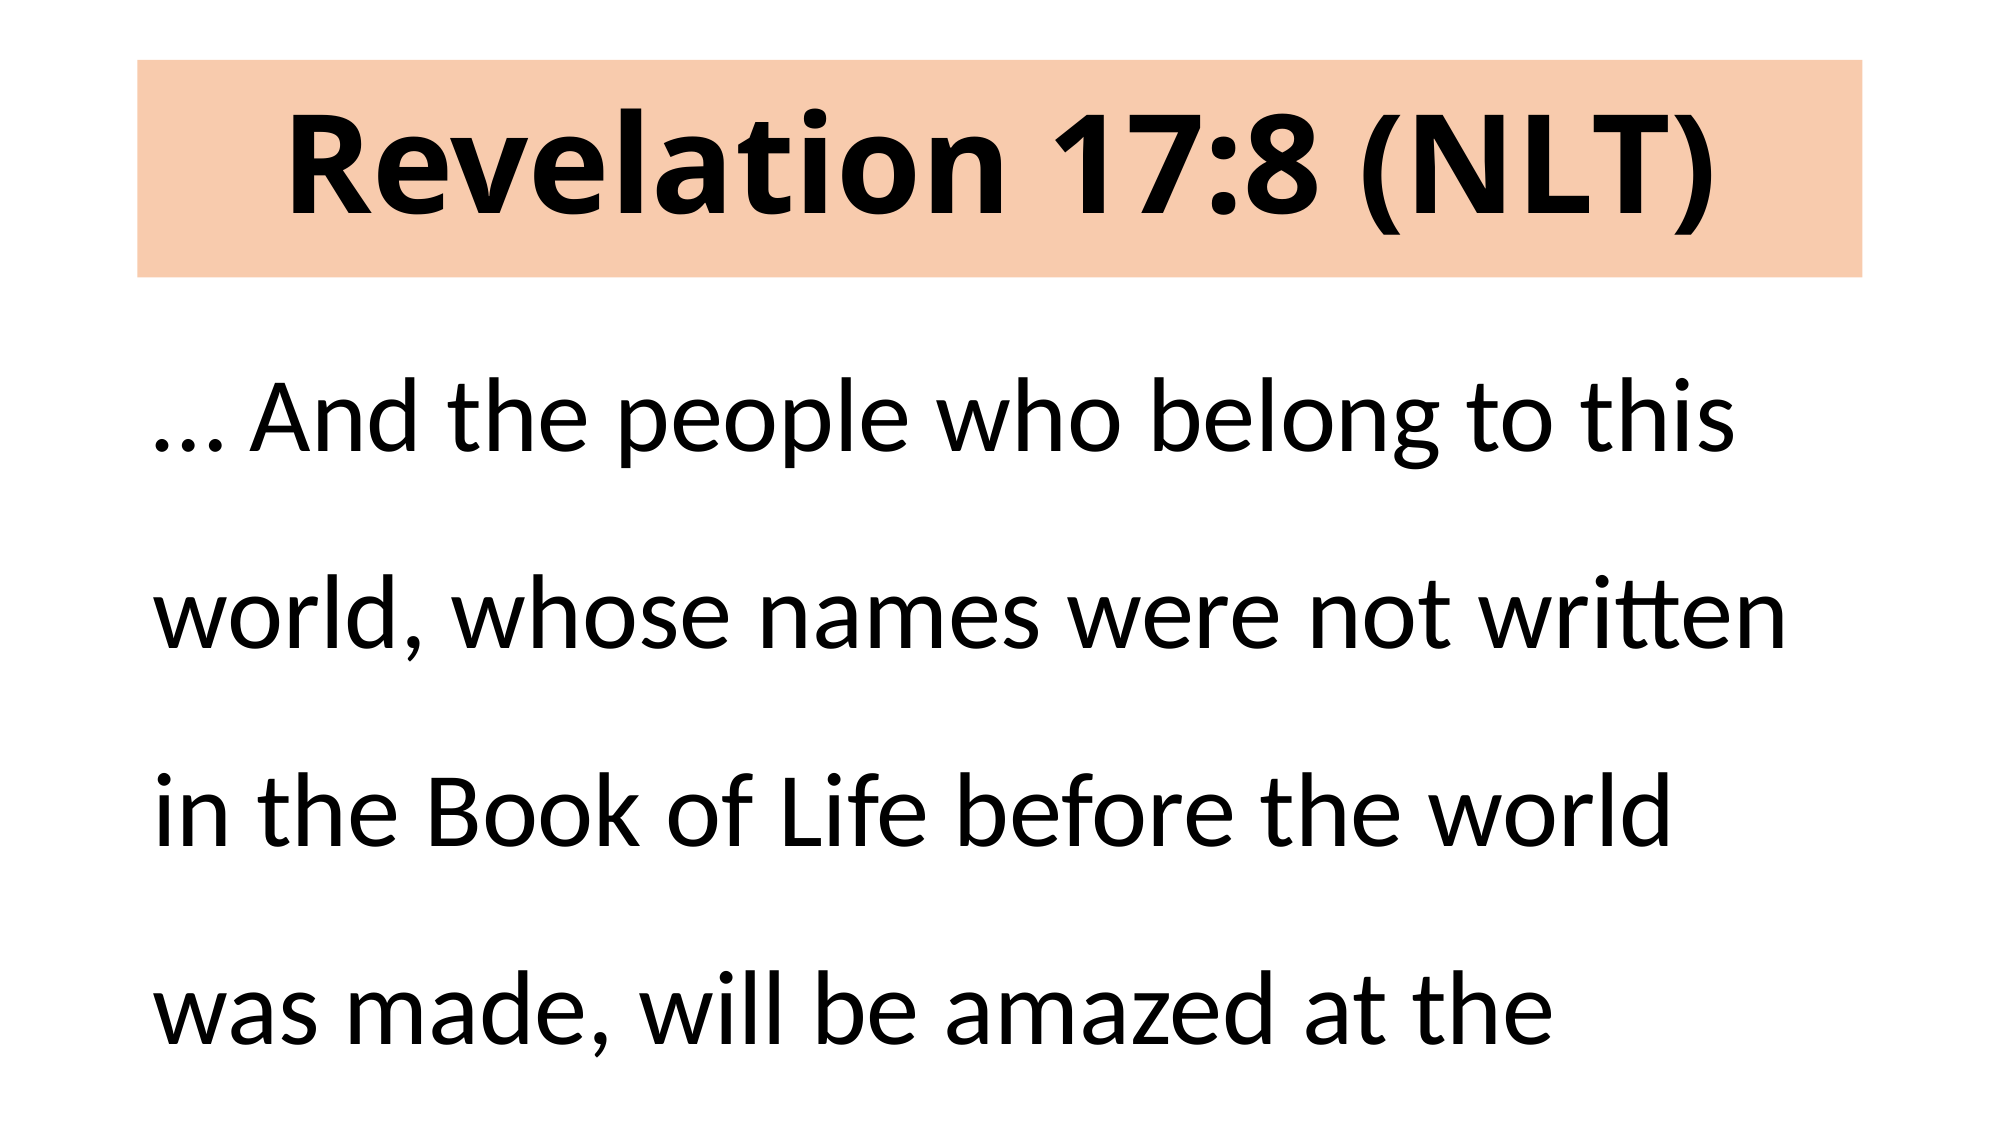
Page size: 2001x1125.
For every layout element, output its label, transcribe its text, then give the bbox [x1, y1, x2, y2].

title Revelation 17:8 (NLT) [137, 59, 1863, 278]
list … And the people who belong to this world, whose names were not written in the Book of Life before the world was made, will be amazed at the reappearance of this beast who had died. [137, 340, 1863, 1101]
